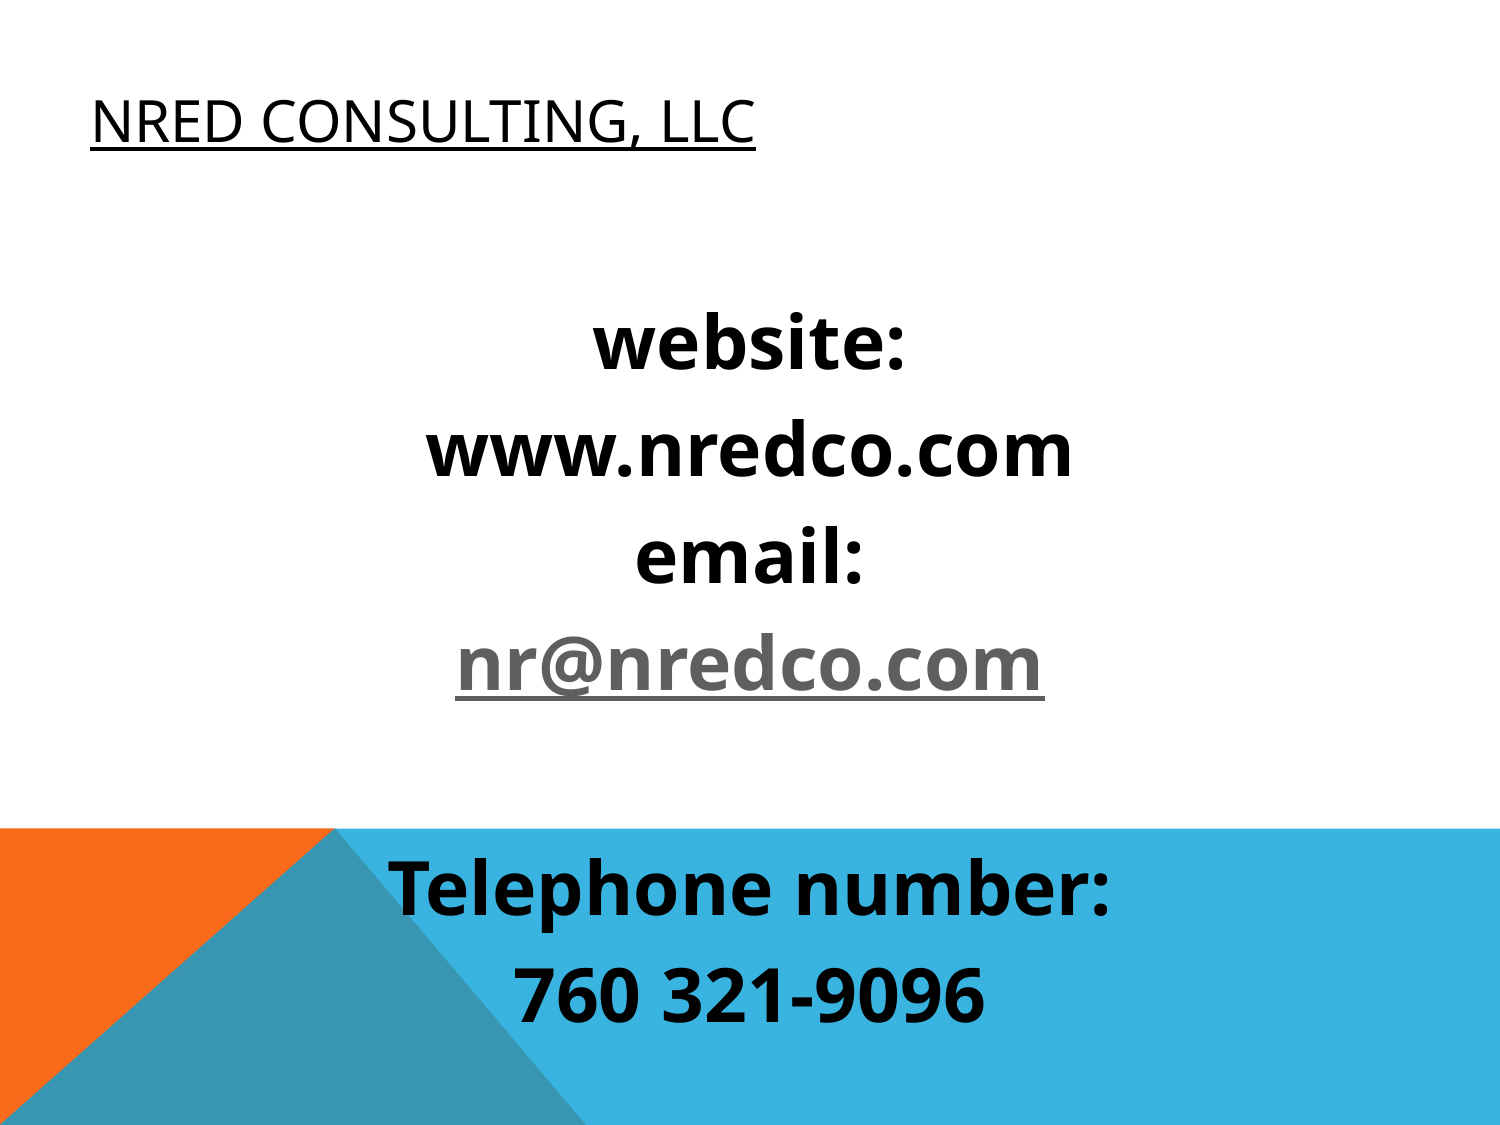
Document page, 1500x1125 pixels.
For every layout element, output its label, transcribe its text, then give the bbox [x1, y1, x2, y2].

title NREd Consulting, LLC [75, 50, 1425, 188]
list website: www.nredco.com email: nr@nredco.com Telephone number: 760 321-9096 [75, 287, 1425, 1075]
